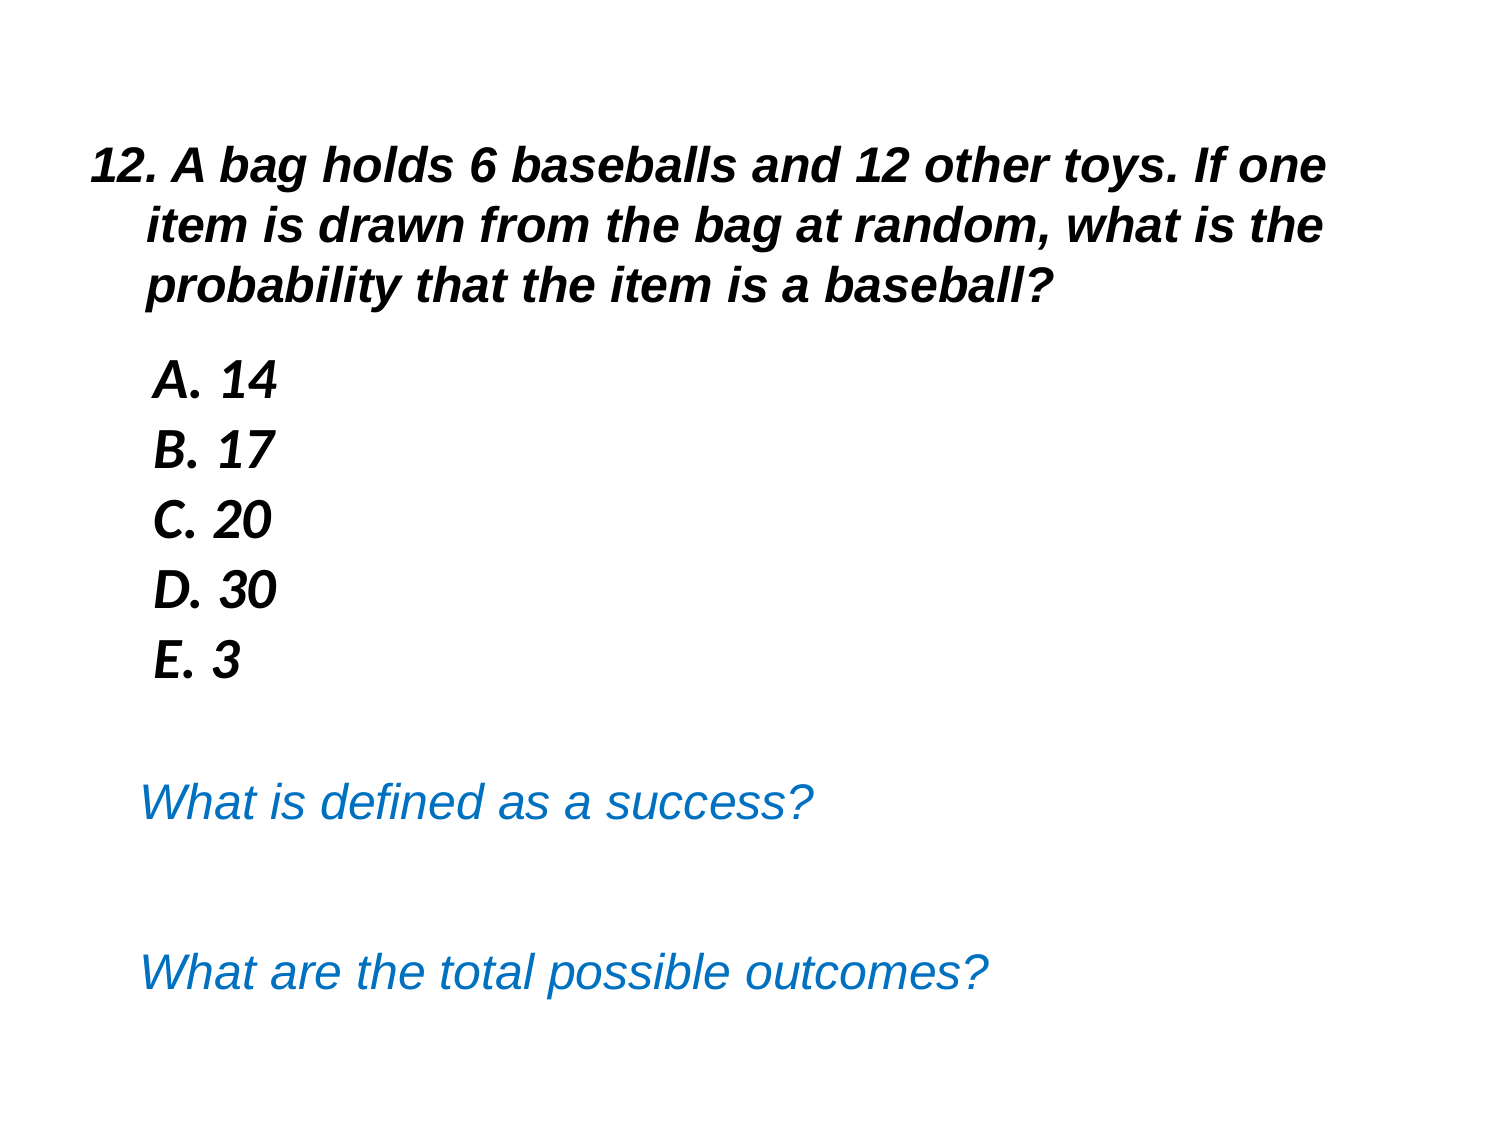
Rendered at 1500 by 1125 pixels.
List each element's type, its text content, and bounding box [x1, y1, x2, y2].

list 12. A bag holds 6 baseballs and 12 other toys. If one item is drawn from the bag at random, what is the probability that the item is a baseball? [74, 124, 1426, 1038]
text_box A. 14 B. 17 C. 20 D. 30 E. 3 [138, 332, 293, 768]
text_box What is defined as a success? What are the total possible outcomes? [125, 762, 1075, 1008]
